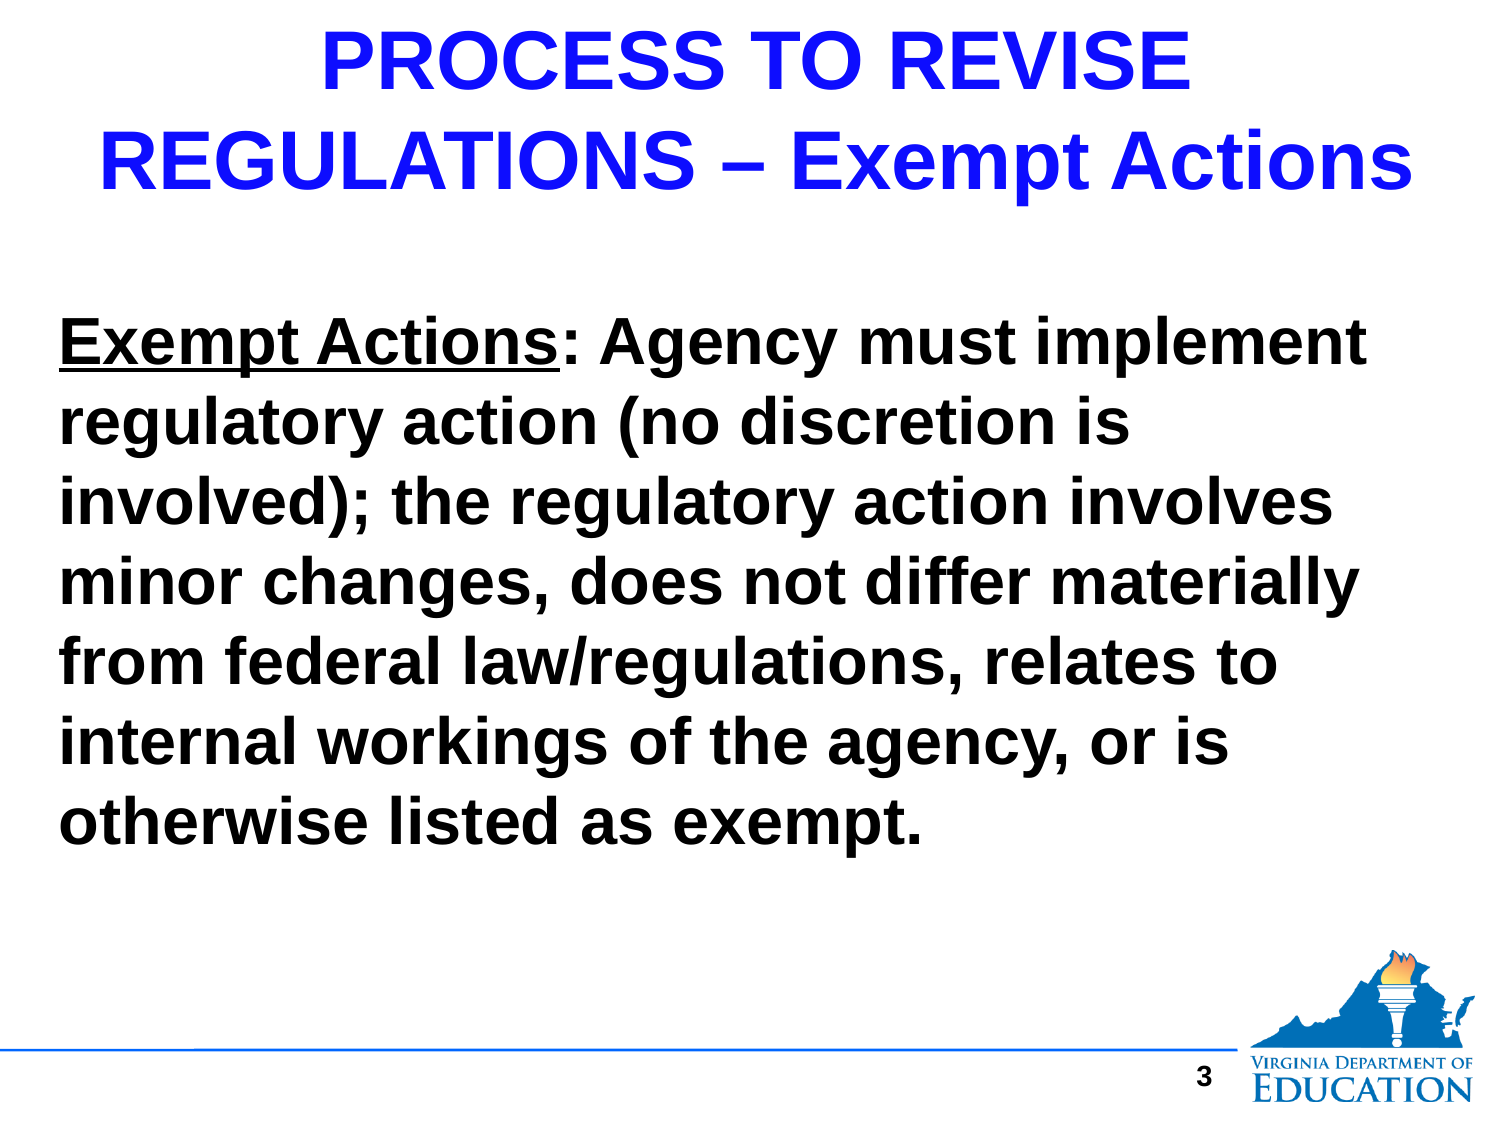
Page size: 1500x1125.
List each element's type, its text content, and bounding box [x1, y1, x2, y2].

picture [1250, 950, 1475, 1102]
slide_number 2 [1169, 1049, 1228, 1125]
list Exempt Actions: Agency must implement regulatory action (no discretion is involved); the regulatory action involves minor changes, does not differ materially from federal law/regulations, relates to internal workings of the agency, or is otherwise listed as exempt. [43, 290, 1449, 991]
title PROCESS TO REVISE REGULATIONS – Exempt Actions [74, 92, 1440, 221]
